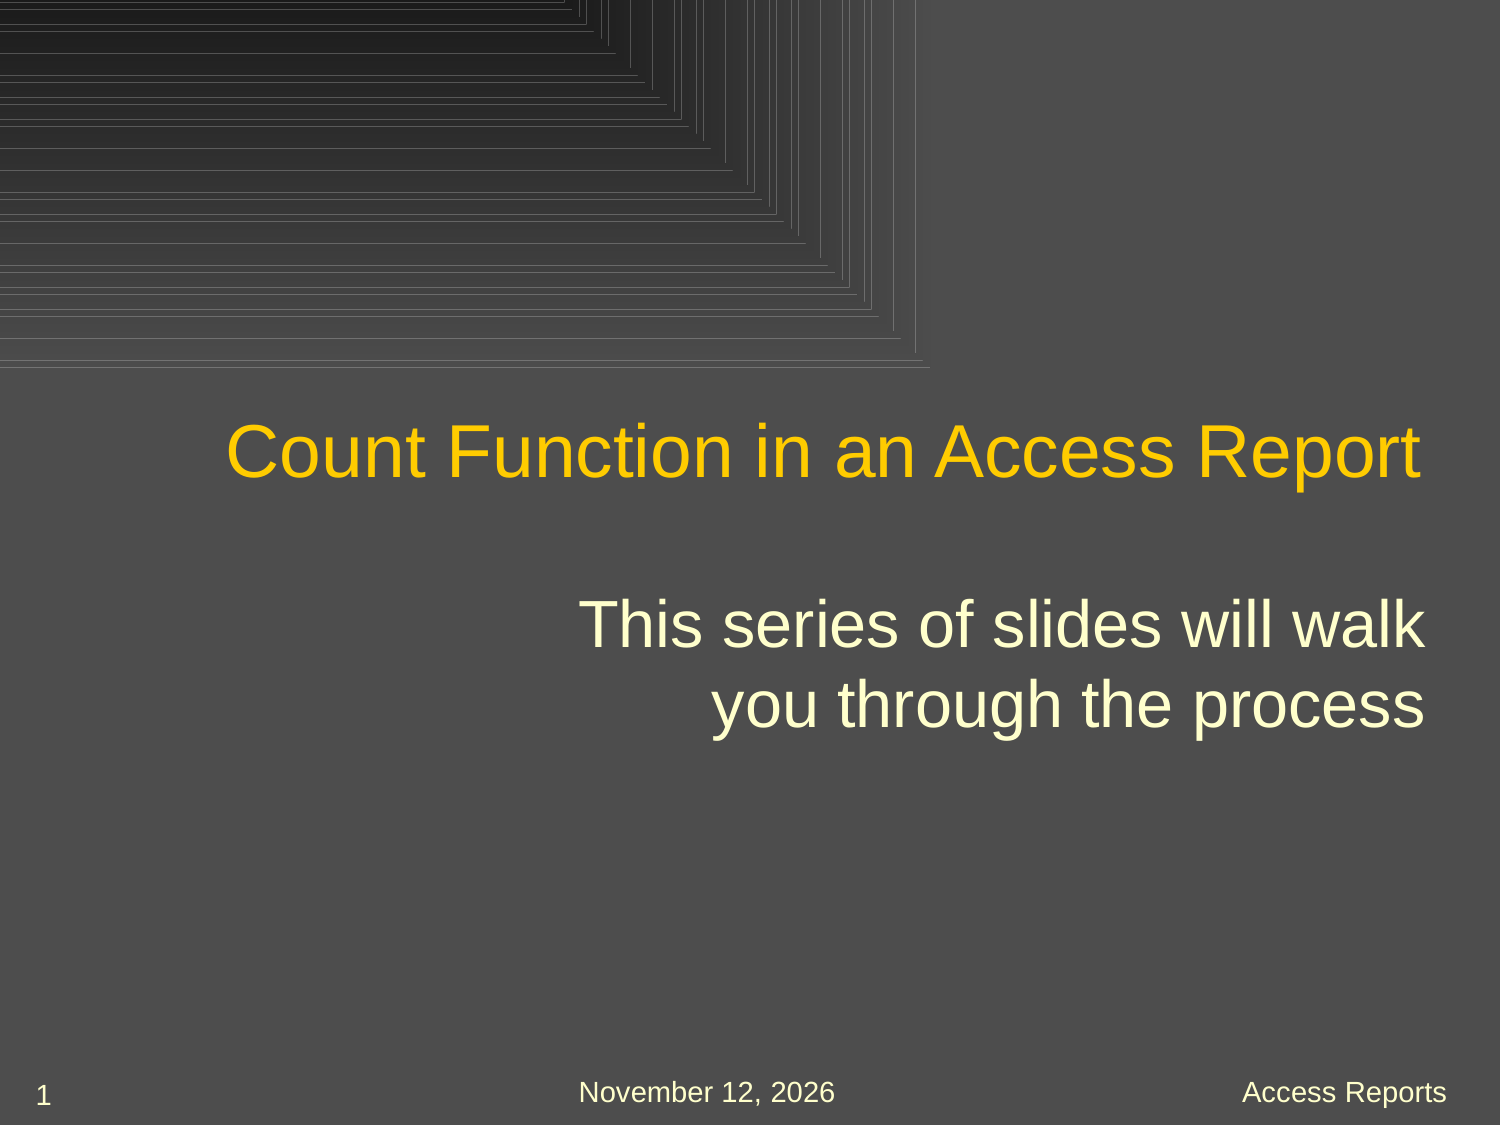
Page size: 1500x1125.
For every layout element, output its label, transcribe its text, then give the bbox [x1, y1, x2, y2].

subtitle This series of slides will walk you through the process [440, 572, 1442, 861]
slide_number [550, 1040, 864, 1116]
footer Access Reports [987, 1040, 1463, 1116]
slide_number 1 [20, 1043, 334, 1119]
title Count Function in an Access Report [162, 312, 1438, 501]
